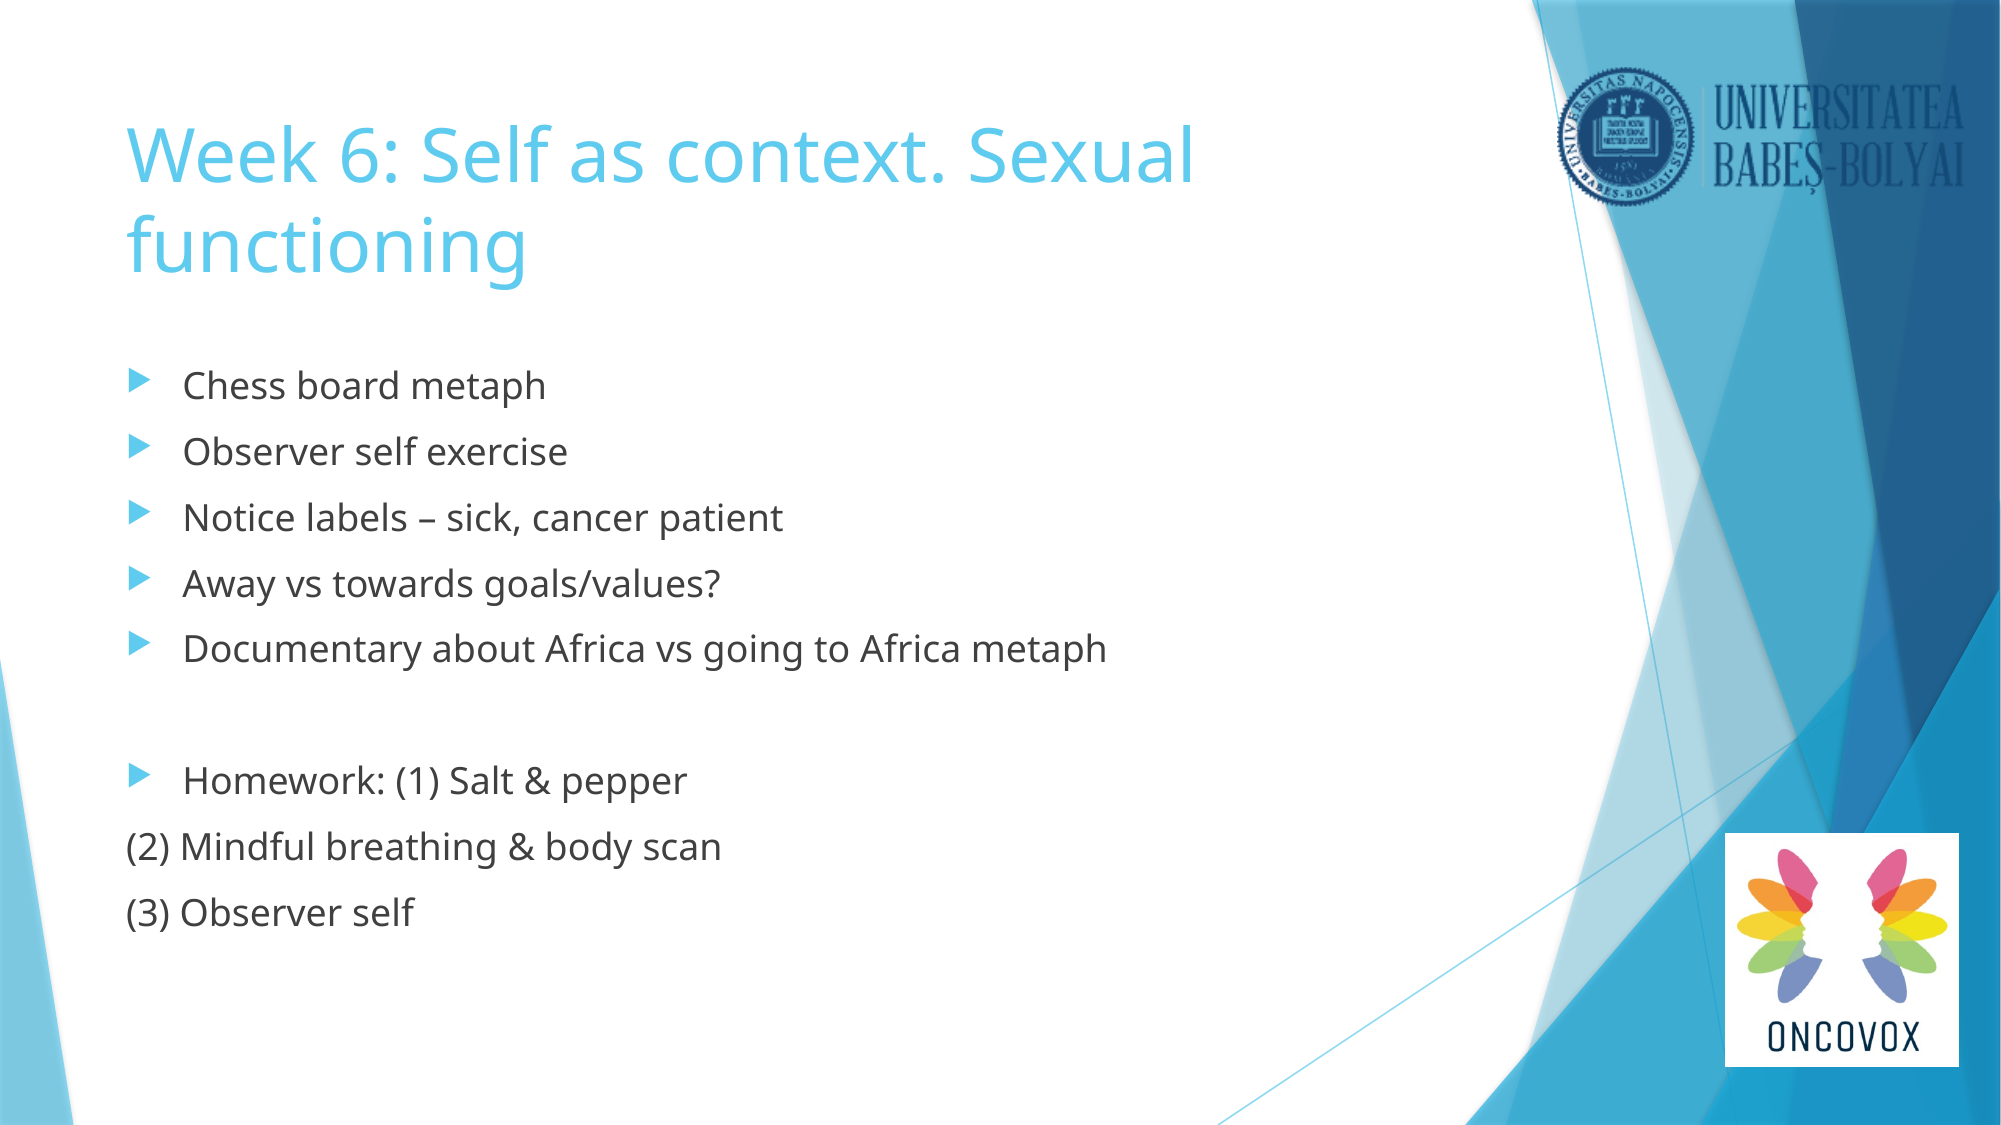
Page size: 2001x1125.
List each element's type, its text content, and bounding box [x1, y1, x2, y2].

picture [1556, 67, 1964, 209]
picture [1724, 832, 1959, 1068]
title Week 6: Self as context. Sexual functioning [111, 99, 1522, 317]
list Chess board metaph Observer self exercise Notice labels – sick, cancer patient Away vs towards goals/values? Documentary about Africa vs going to Africa metaph Homework: (1) Salt & pepper (2) Mindful breathing & body scan (3) Observer self [111, 354, 1522, 992]
